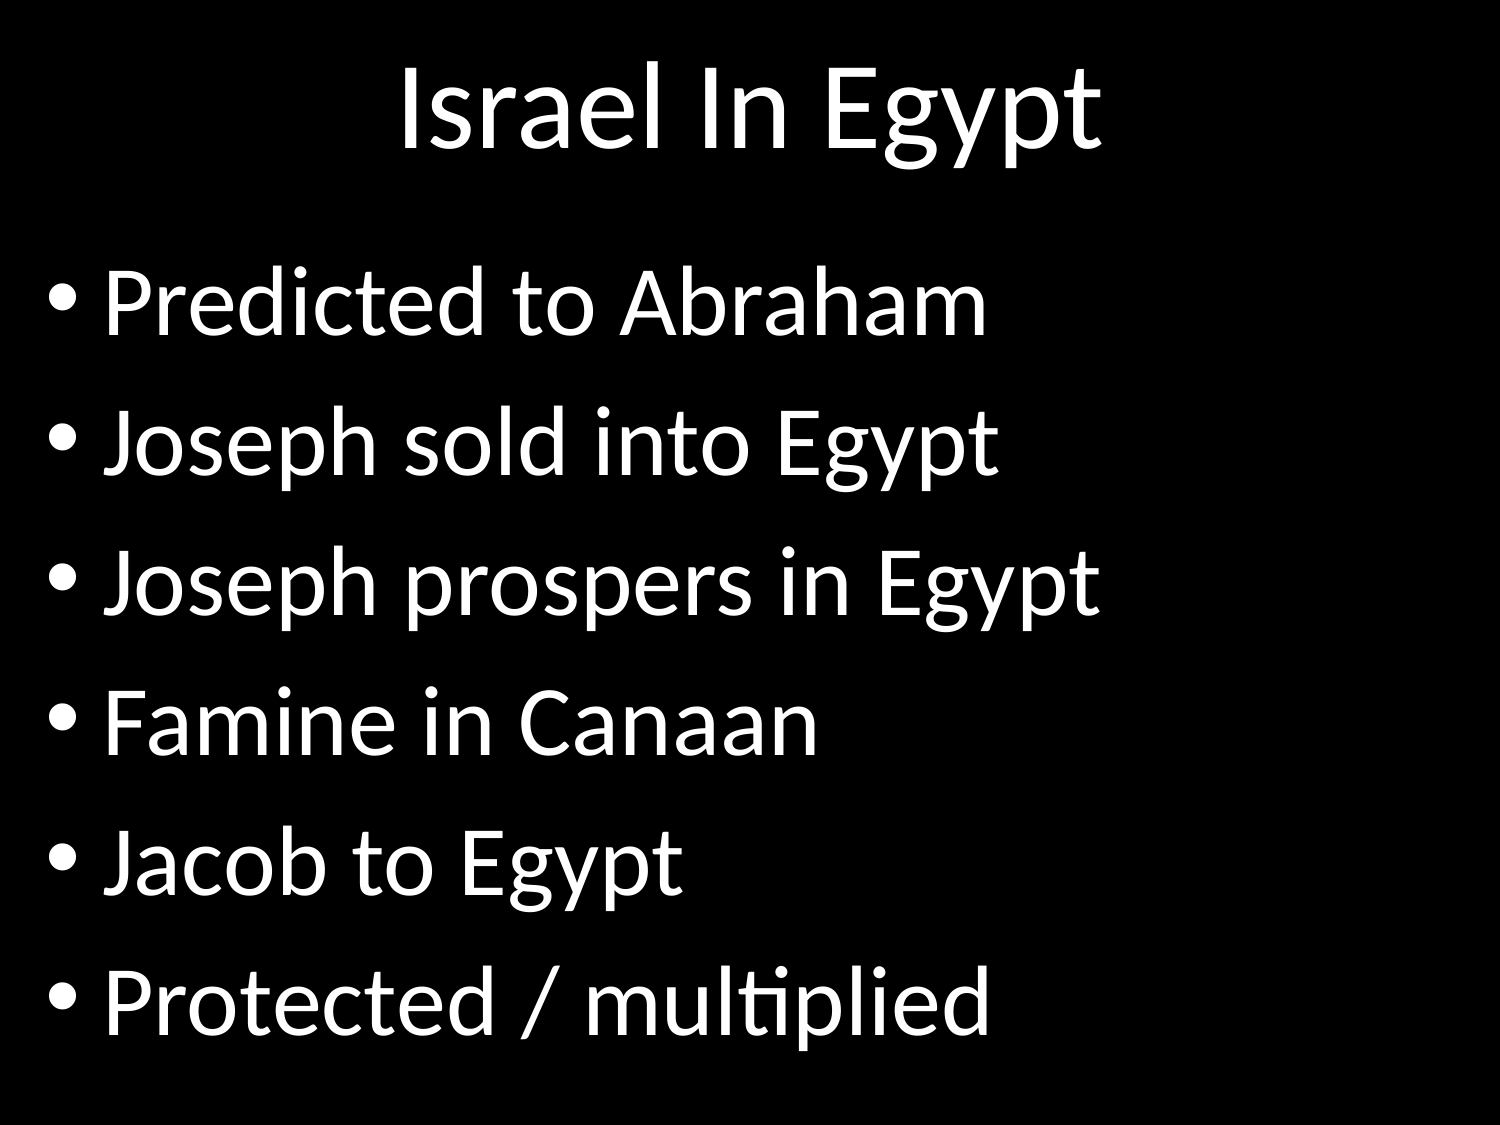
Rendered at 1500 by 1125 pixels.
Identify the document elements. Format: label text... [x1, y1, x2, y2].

title Israel In Egypt [75, 5, 1425, 193]
list Predicted to Abraham Joseph sold into Egypt Joseph prospers in Egypt Famine in Canaan Jacob to Egypt Protected / multiplied [30, 228, 1473, 1103]
